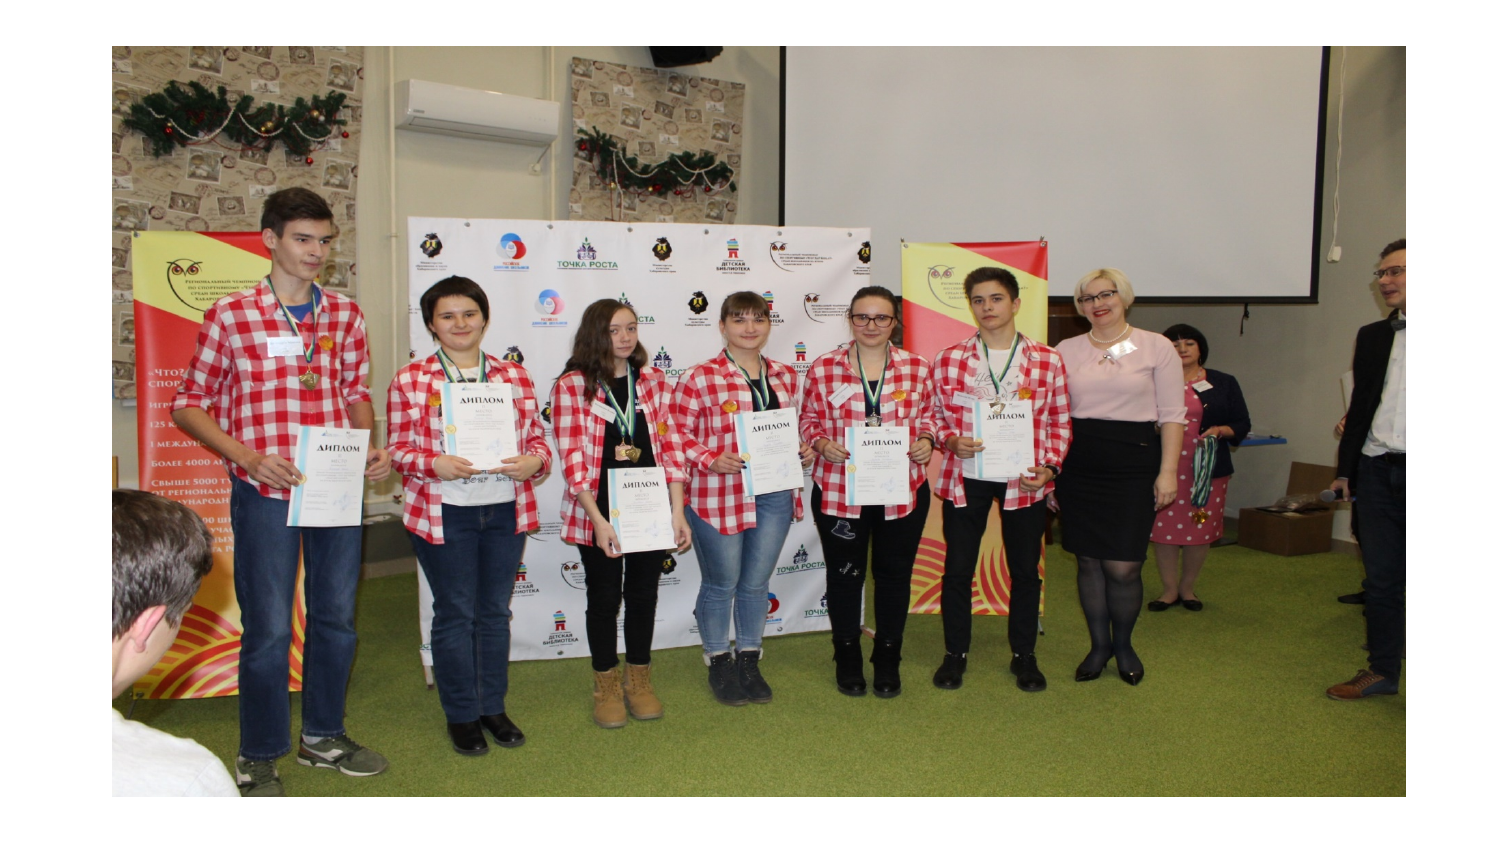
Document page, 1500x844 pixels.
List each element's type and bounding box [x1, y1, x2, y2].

picture [111, 46, 1406, 798]
